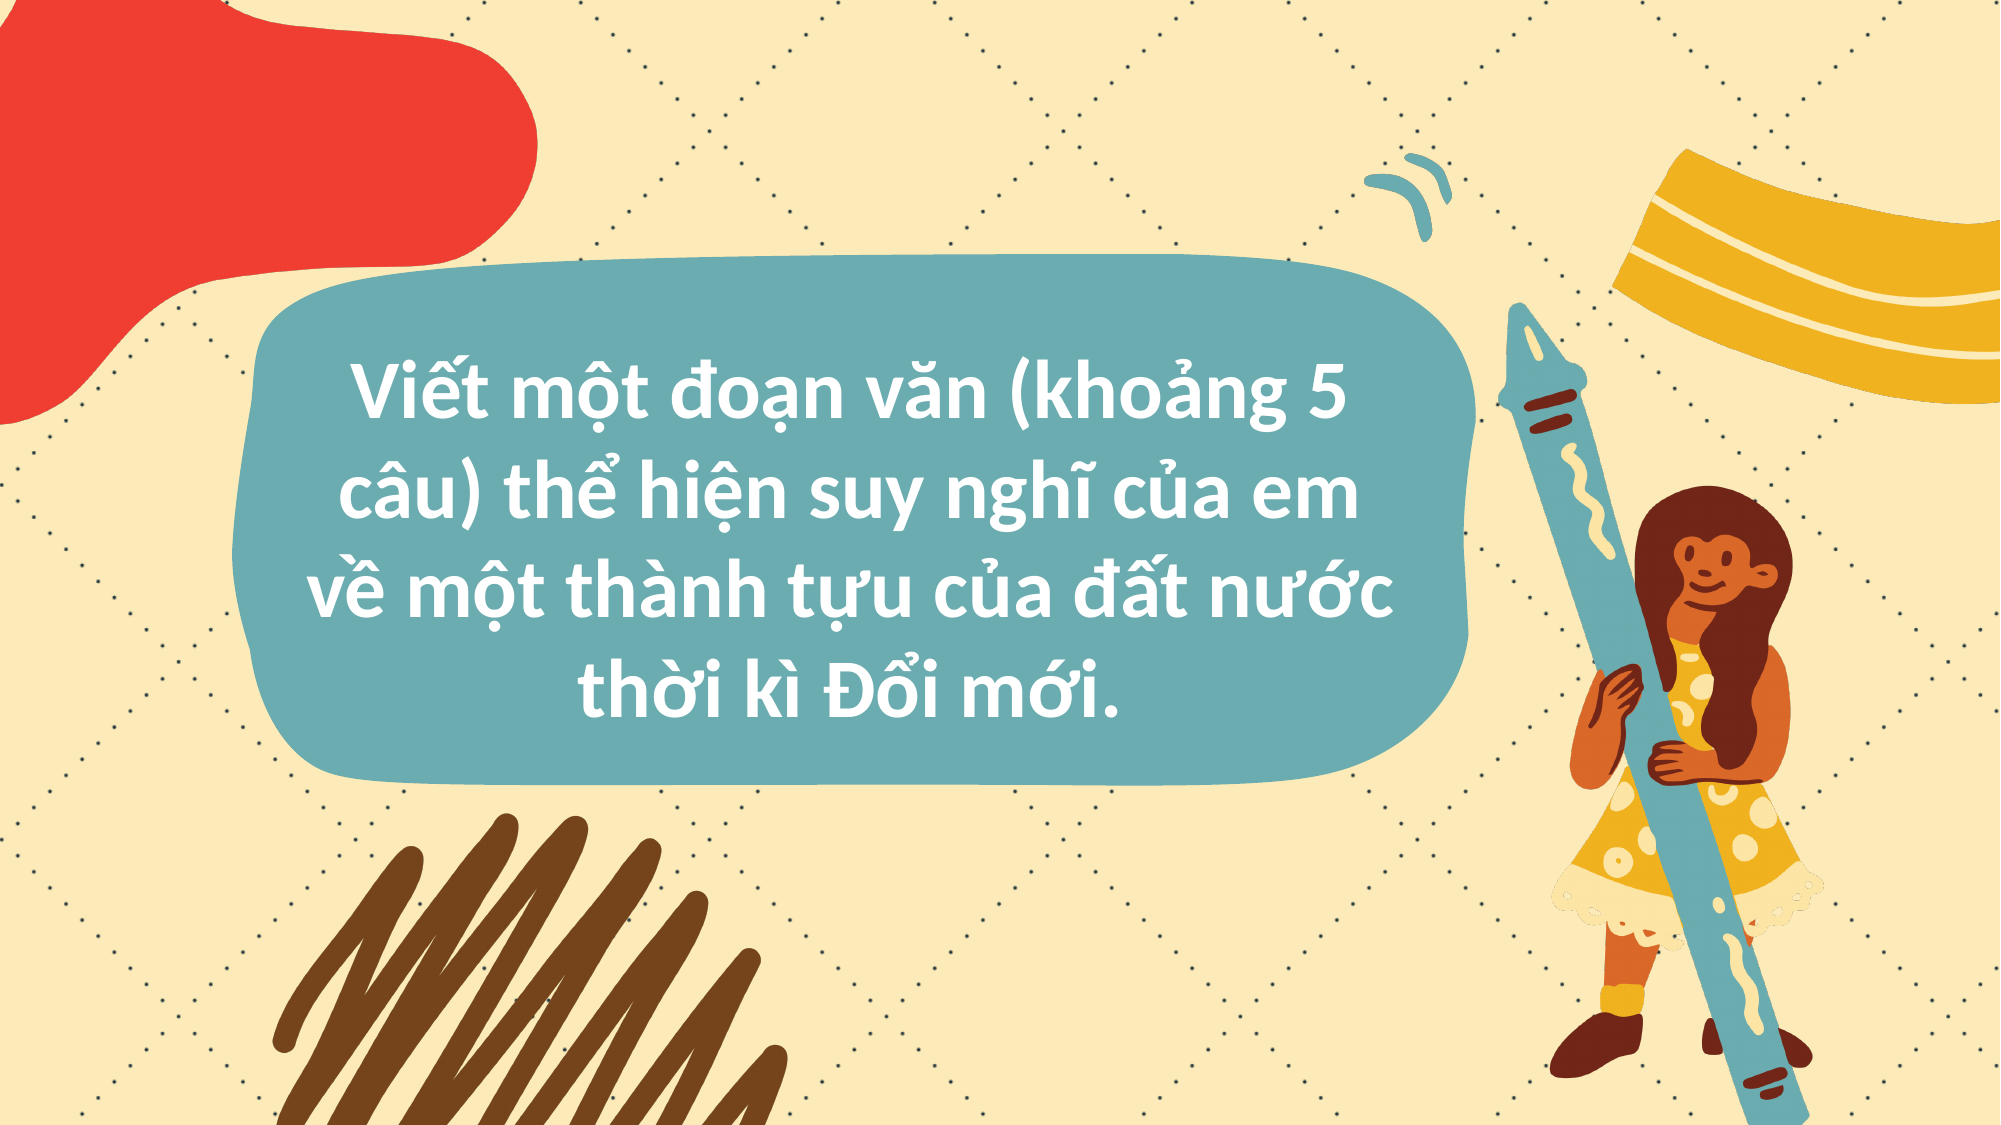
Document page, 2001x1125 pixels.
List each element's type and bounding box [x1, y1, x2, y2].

text_box [231, 253, 1476, 786]
picture [0, 0, 2000, 1125]
